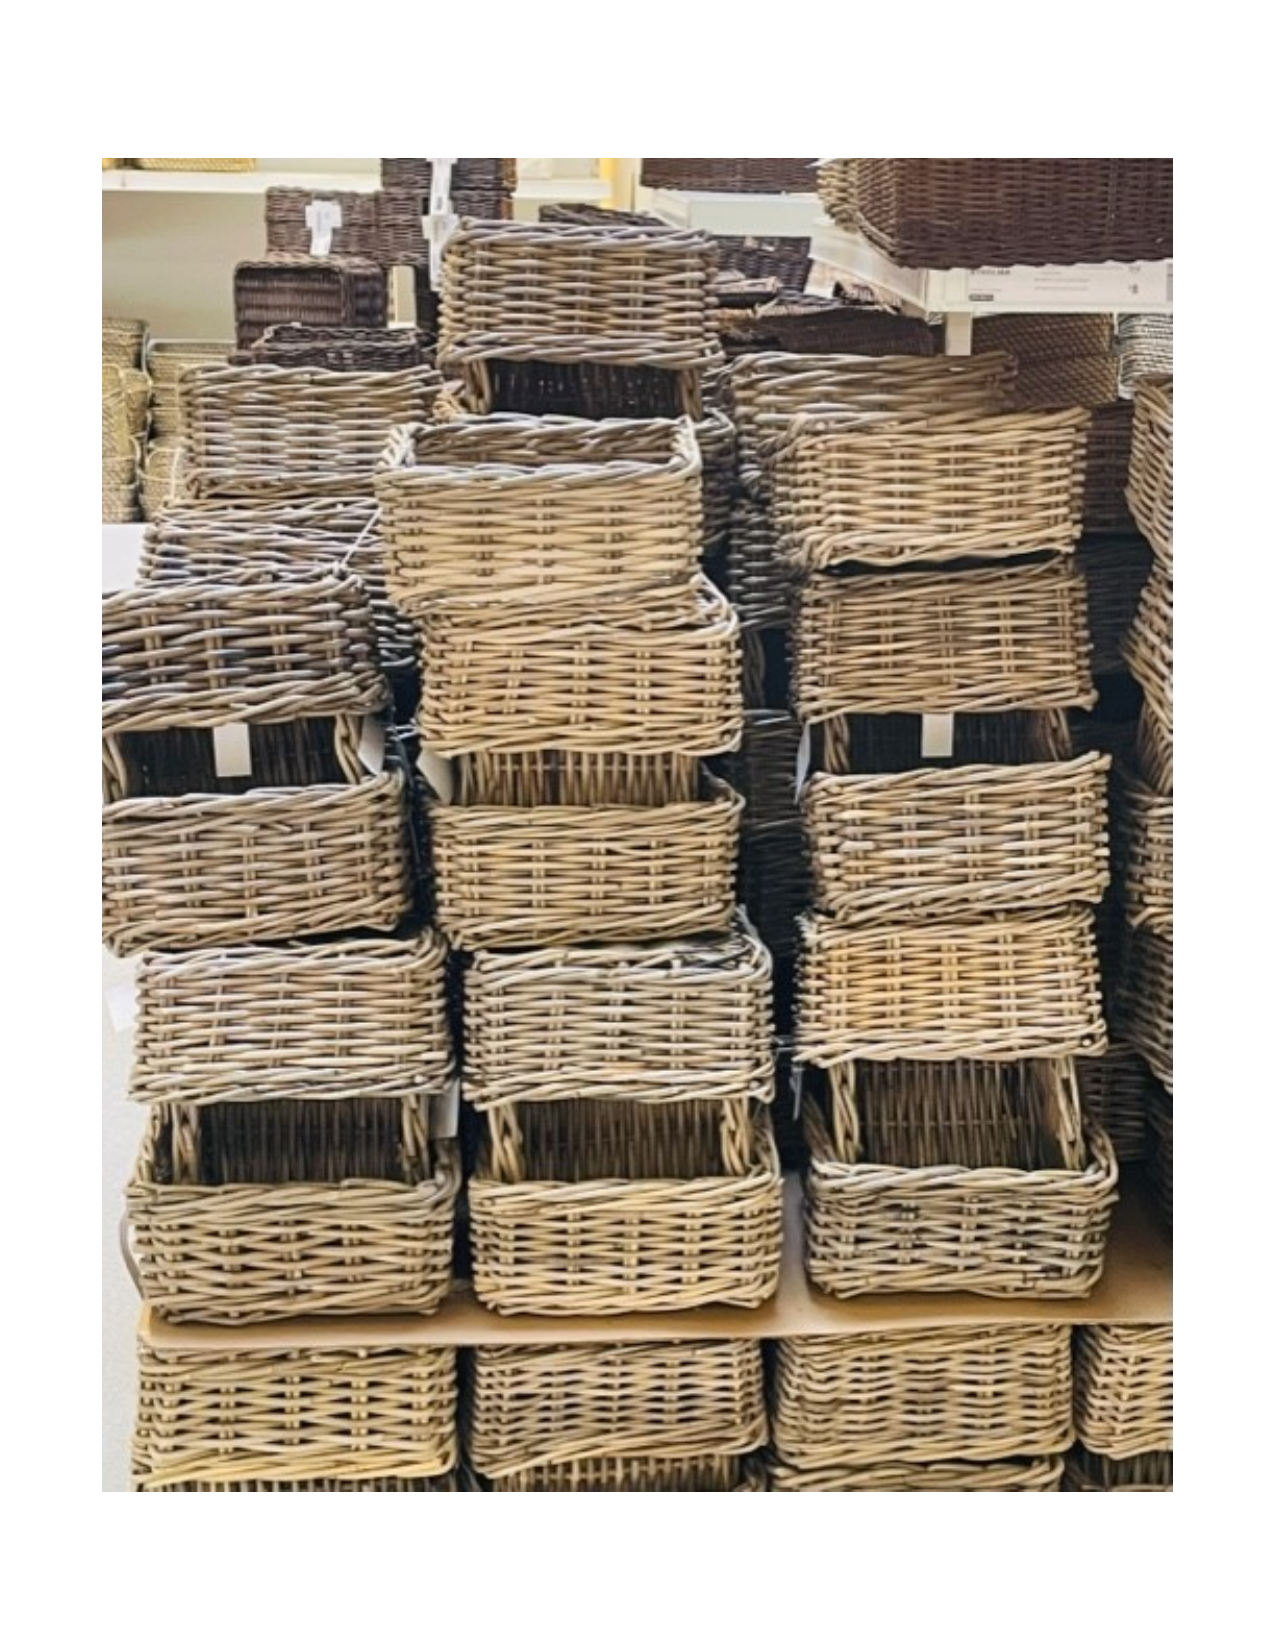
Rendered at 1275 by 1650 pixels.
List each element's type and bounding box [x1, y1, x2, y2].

picture [101, 158, 1174, 1492]
